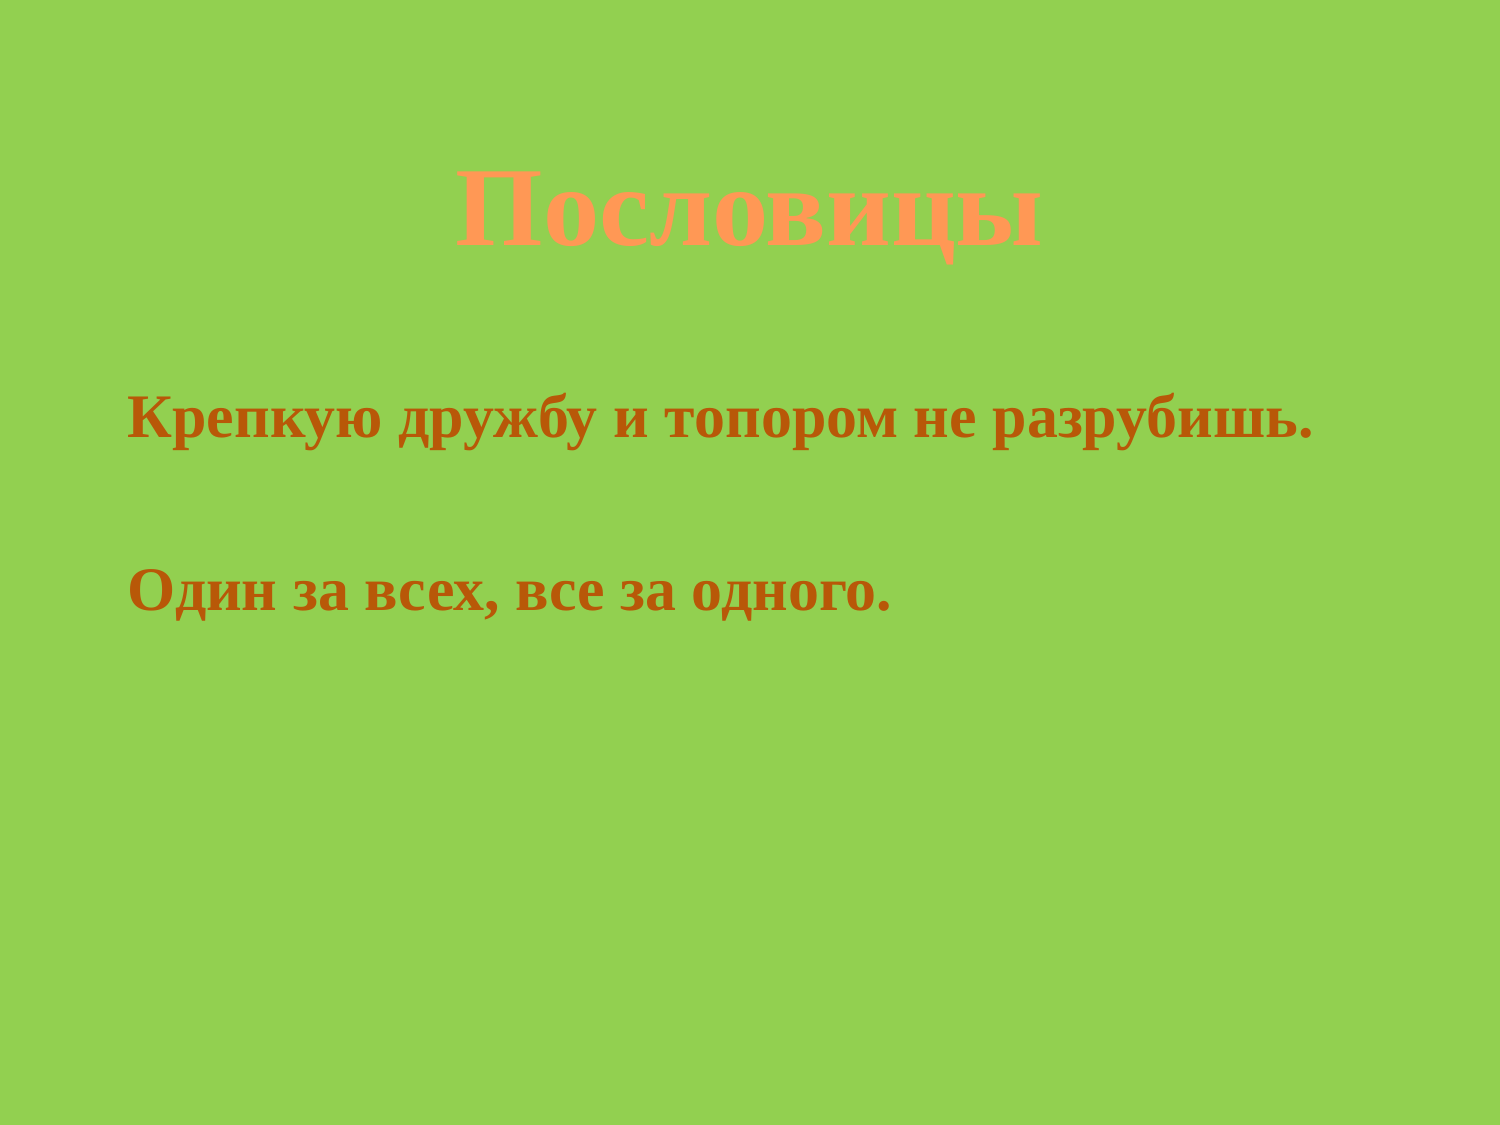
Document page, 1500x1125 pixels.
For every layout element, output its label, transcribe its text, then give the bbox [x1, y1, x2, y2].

title Пословицы [75, 99, 1425, 300]
list Крепкую дружбу и топором не разрубишь. Один за всех, все за одного. [112, 287, 1463, 638]
